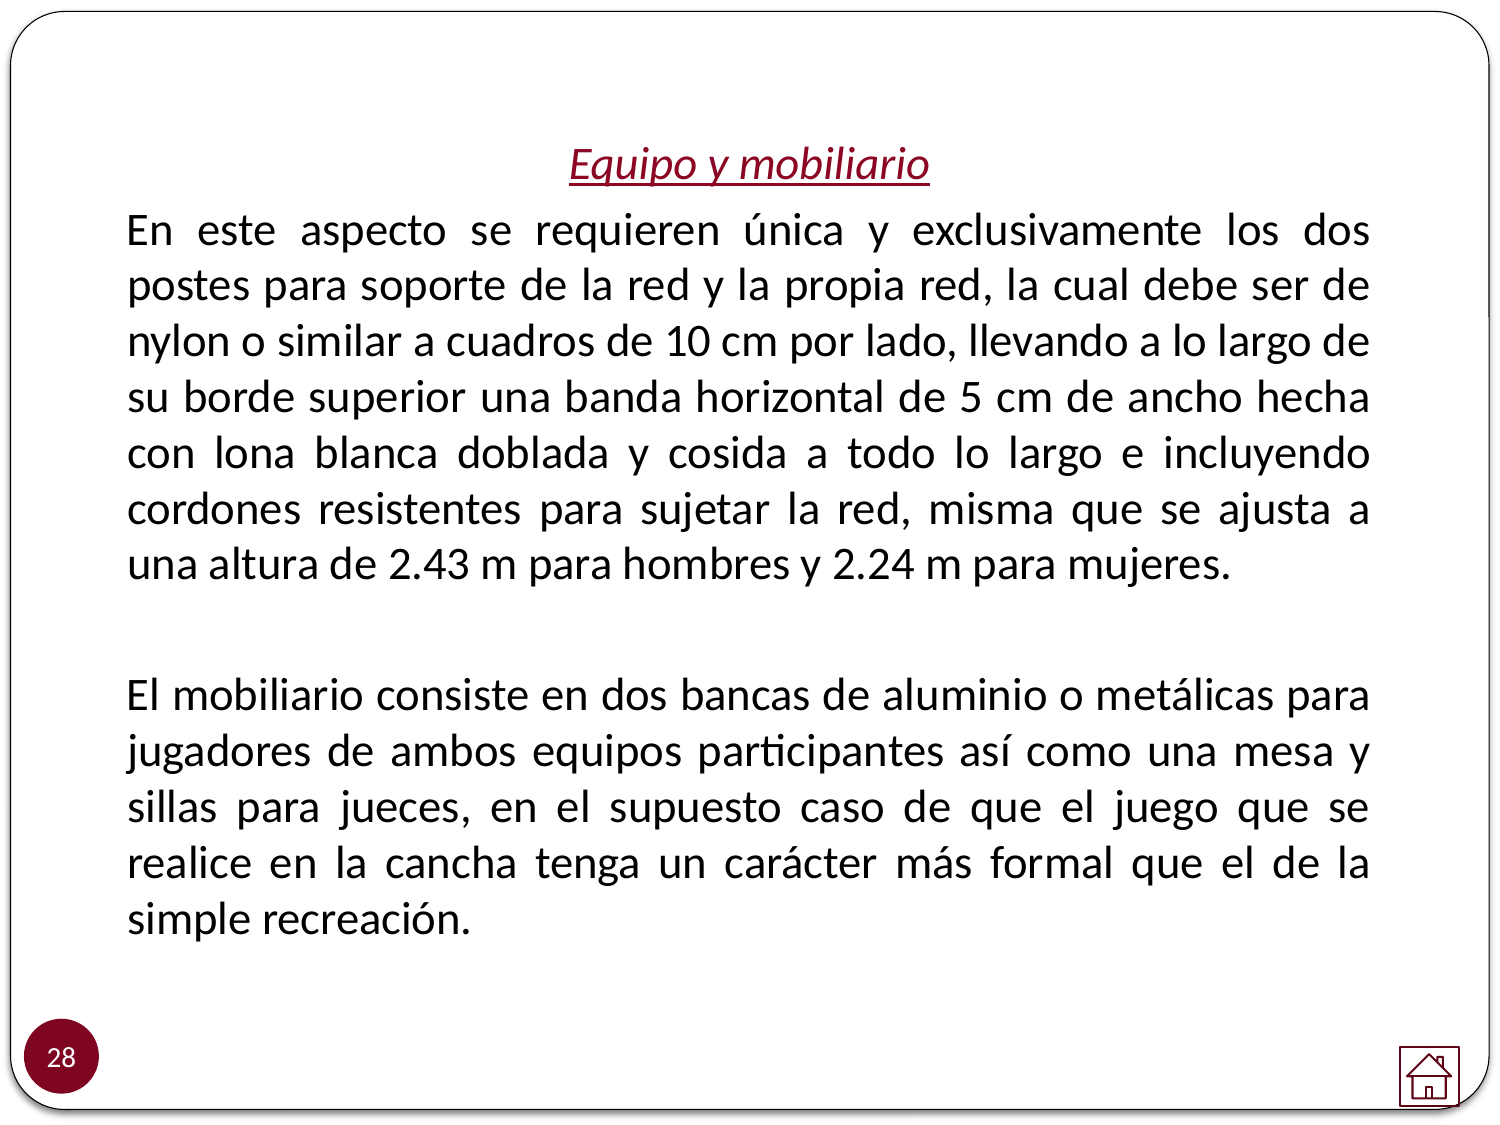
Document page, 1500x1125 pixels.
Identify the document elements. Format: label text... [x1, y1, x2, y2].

slide_number 28 [23, 1018, 99, 1094]
list Equipo y mobiliario En este aspecto se requieren única y exclusivamente los dos postes para soporte de la red y la propia red, la cual debe ser de nylon o similar a cuadros de 10 cm por lado, llevando a lo largo de su borde superior una banda horizontal de 5 cm de ancho hecha con lona blanca doblada y cosida a todo lo largo e incluyendo cordones resistentes para sujetar la red, misma que se ajusta a una altura de 2.43 m para hombres y 2.24 m para mujeres. El mobiliario consiste en dos bancas de aluminio o metálicas para jugadores de ambos equipos participantes así como una mesa y sillas para jueces, en el supuesto caso de que el juego que se realice en la cancha tenga un carácter más formal que el de la simple recreación. [112, 125, 1388, 1000]
text_box [1399, 1046, 1460, 1107]
